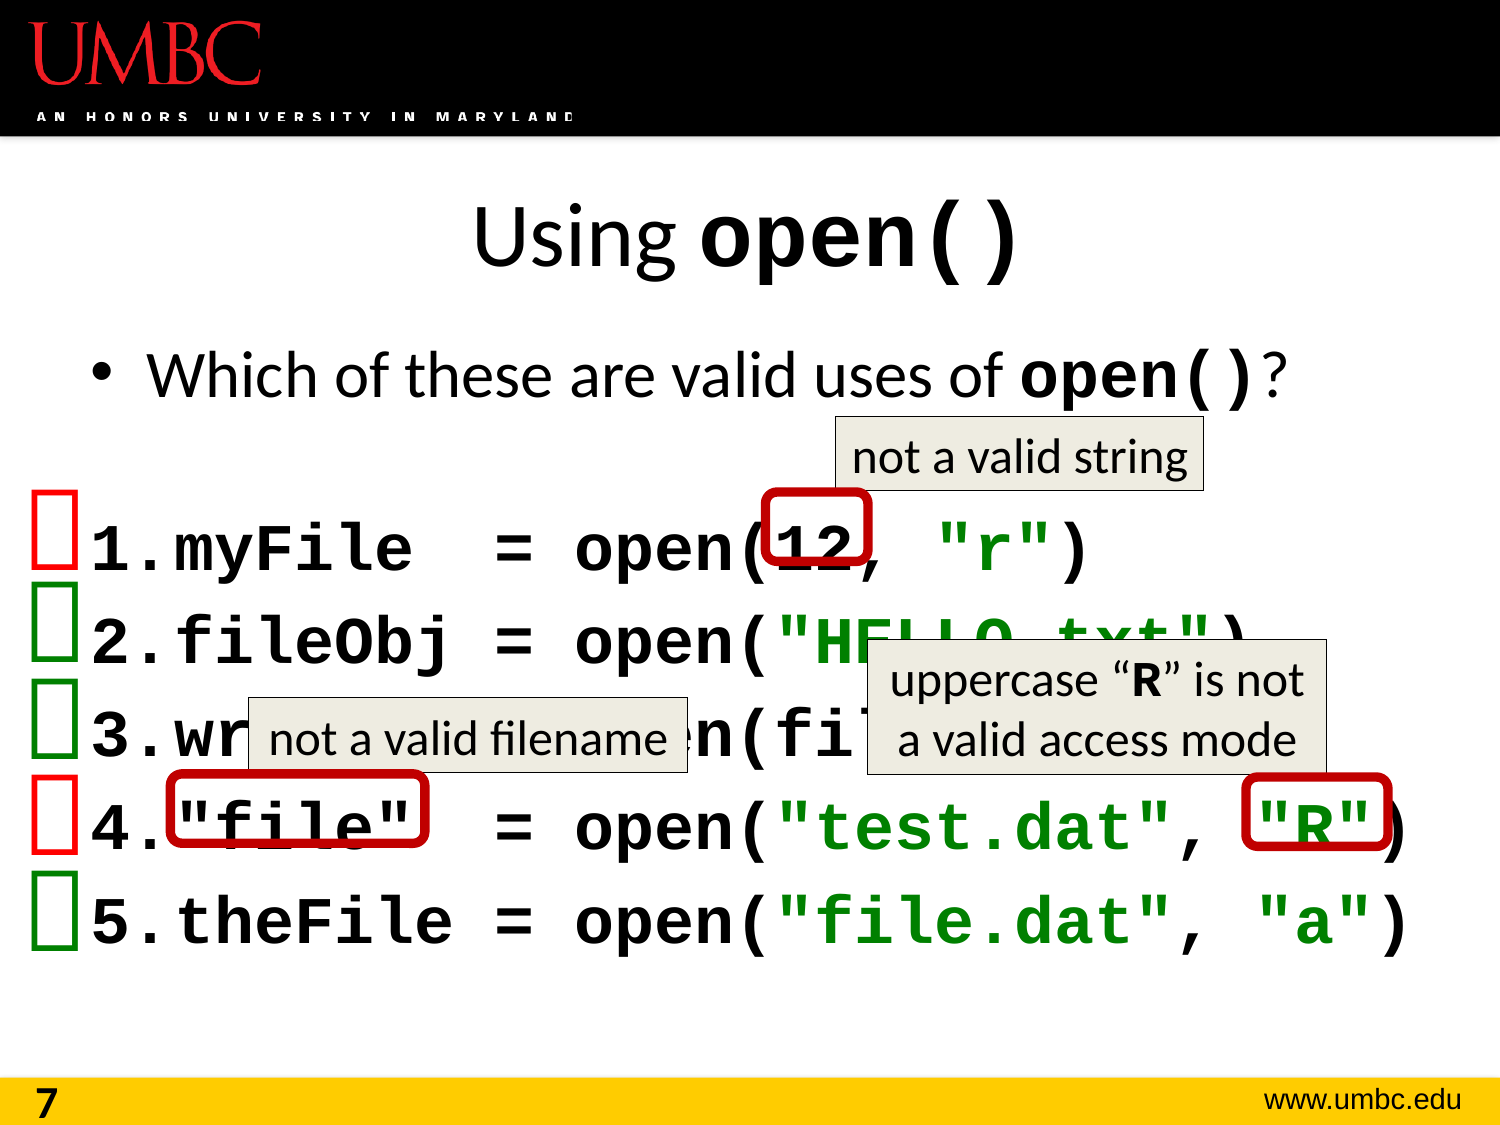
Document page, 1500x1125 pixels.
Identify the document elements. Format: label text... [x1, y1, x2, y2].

slide_number 7 [0, 1065, 94, 1125]
title Using open() [75, 136, 1425, 323]
text_box  [6, 542, 121, 639]
text_box not a valid string [835, 416, 1204, 491]
text_box [1243, 774, 1391, 849]
text_box uppercase “R” is not a valid access mode [867, 639, 1327, 775]
text_box  [6, 831, 121, 981]
text_box not a valid filename [248, 697, 688, 773]
text_box [168, 771, 427, 846]
list Which of these are valid uses of open()? myFile = open(12, "r") fileObj = open("HELLO.txt") writeTo = open(fileName, "w") "file" = open("test.dat", "R") theFile = open("file.dat", "a") [75, 323, 1448, 1005]
text_box  [6, 639, 121, 790]
text_box  [6, 735, 107, 886]
text_box  [6, 450, 107, 542]
text_box [763, 489, 871, 564]
